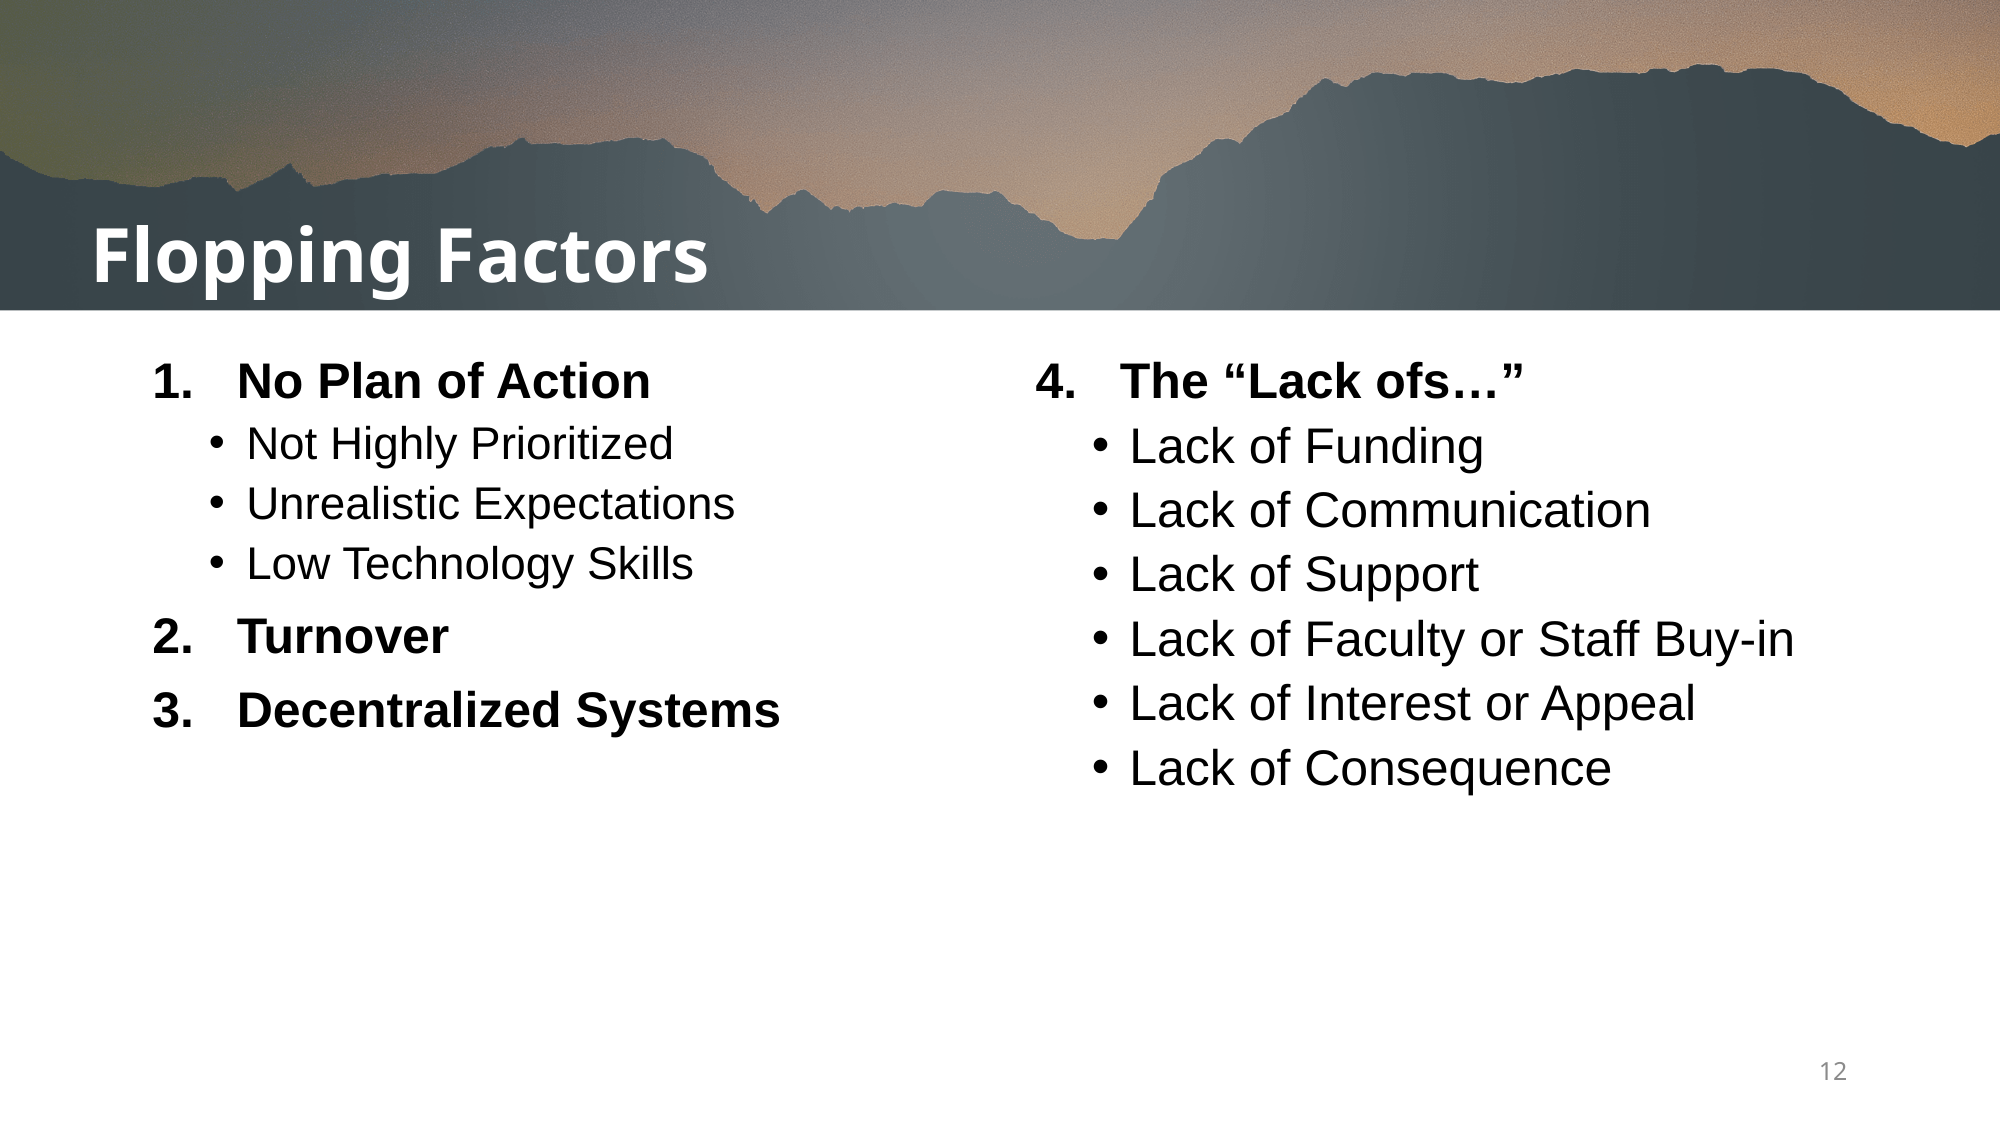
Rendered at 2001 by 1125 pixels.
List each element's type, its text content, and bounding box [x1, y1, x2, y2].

picture [0, 0, 2000, 310]
list No Plan of Action Not Highly Prioritized Unrealistic Expectations Low Technology Skills Turnover Decentralized Systems [137, 348, 980, 1018]
slide_number 12 [1412, 1042, 1863, 1103]
title Flopping Factors [75, 183, 1839, 334]
list The “Lack ofs…” Lack of Funding Lack of Communication Lack of Support Lack of Faculty or Staff Buy-in Lack of Interest or Appeal Lack of Consequence [1020, 348, 1863, 1018]
